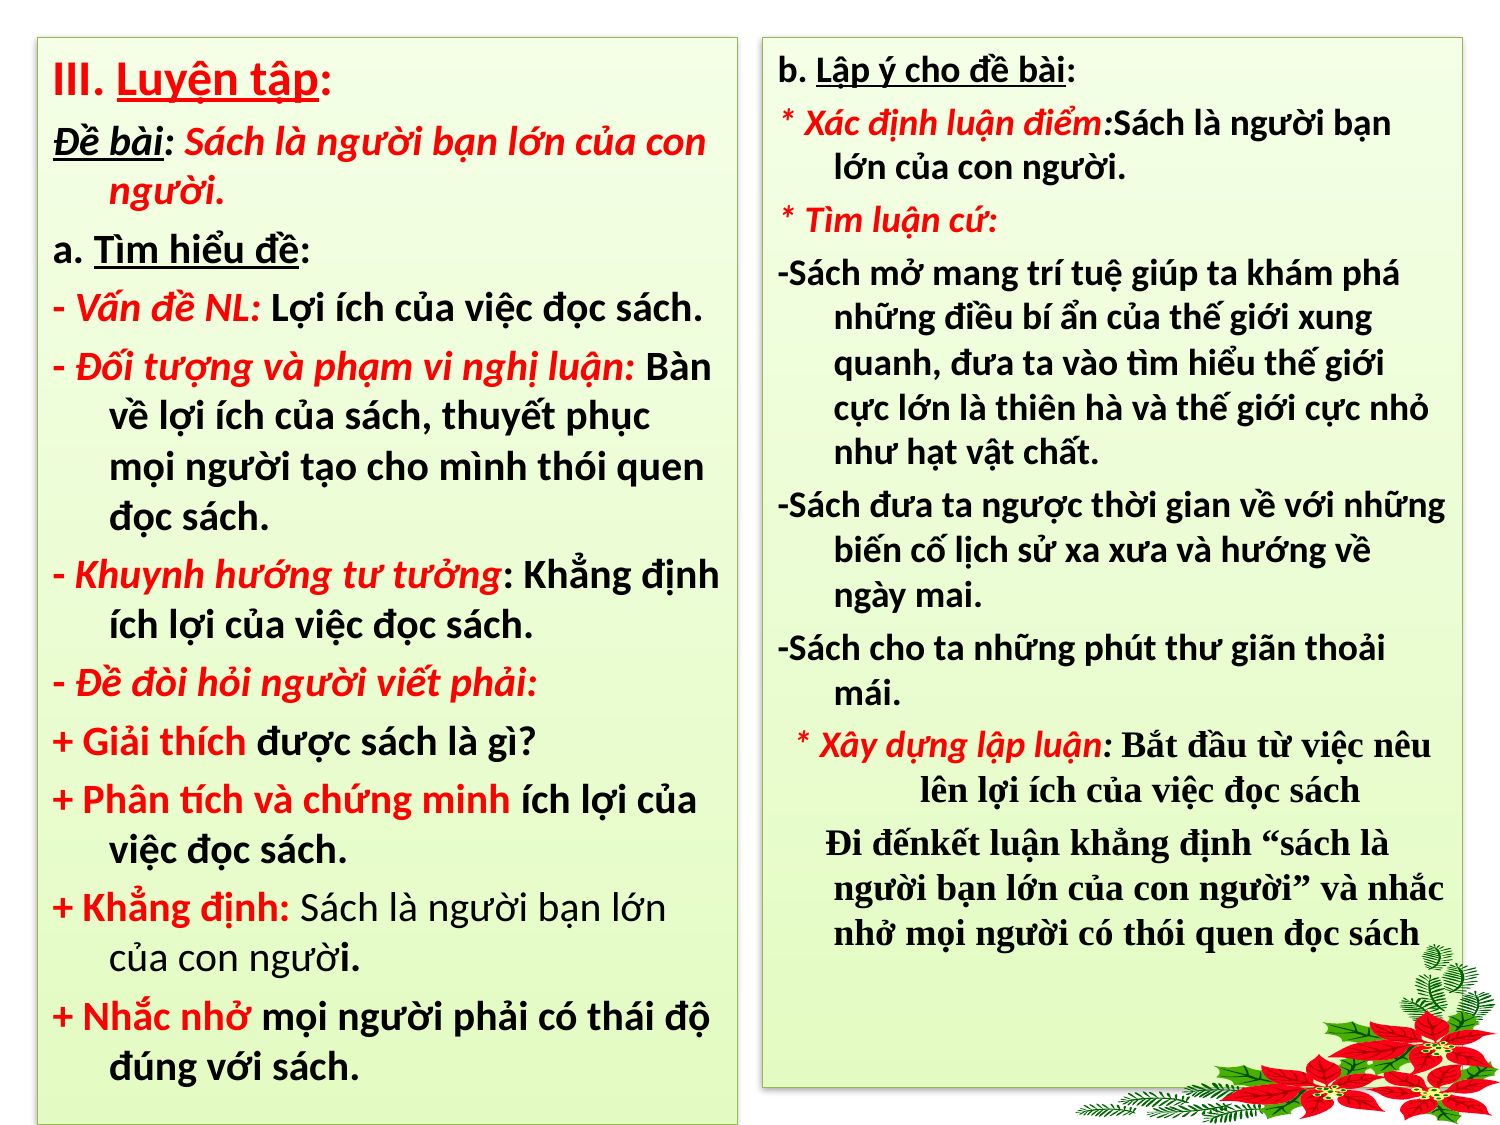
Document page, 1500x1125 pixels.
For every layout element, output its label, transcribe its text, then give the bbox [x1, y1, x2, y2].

list b. Lập ý cho đề bài: * Xác định luận điểm:Sách là người bạn lớn của con người. * Tìm luận cứ: -Sách mở mang trí tuệ giúp ta khám phá những điều bí ẩn của thế giới xung quanh, đưa ta vào tìm hiểu thế giới cực lớn là thiên hà và thế giới cực nhỏ như hạt vật chất. -Sách đưa ta ngược thời gian về với những biến cố lịch sử xa xưa và hướng về ngày mai. -Sách cho ta những phút thư giãn thoải mái. * Xây dựng lập luận: Bắt đầu từ việc nêu lên lợi ích của việc đọc sách Đi đếnkết luận khẳng định “sách là người bạn lớn của con người” và nhắc nhở mọi người có thói quen đọc sách [762, 37, 1463, 1088]
list III. Luyện tập: Đề bài: Sách là người bạn lớn của con người. a. Tìm hiểu đề: - Vấn đề NL: Lợi ích của việc đọc sách. - Đối tượng và phạm vi nghị luận: Bàn về lợi ích của sách, thuyết phục mọi người tạo cho mình thói quen đọc sách. - Khuynh hướng tư tưởng: Khẳng định ích lợi của việc đọc sách. - Đề đòi hỏi người viết phải: + Giải thích được sách là gì? + Phân tích và chứng minh ích lợi của việc đọc sách. + Khẳng định: Sách là người bạn lớn của con người. + Nhắc nhở mọi người phải có thái độ đúng với sách. [37, 37, 738, 1125]
picture [1074, 943, 1500, 1125]
